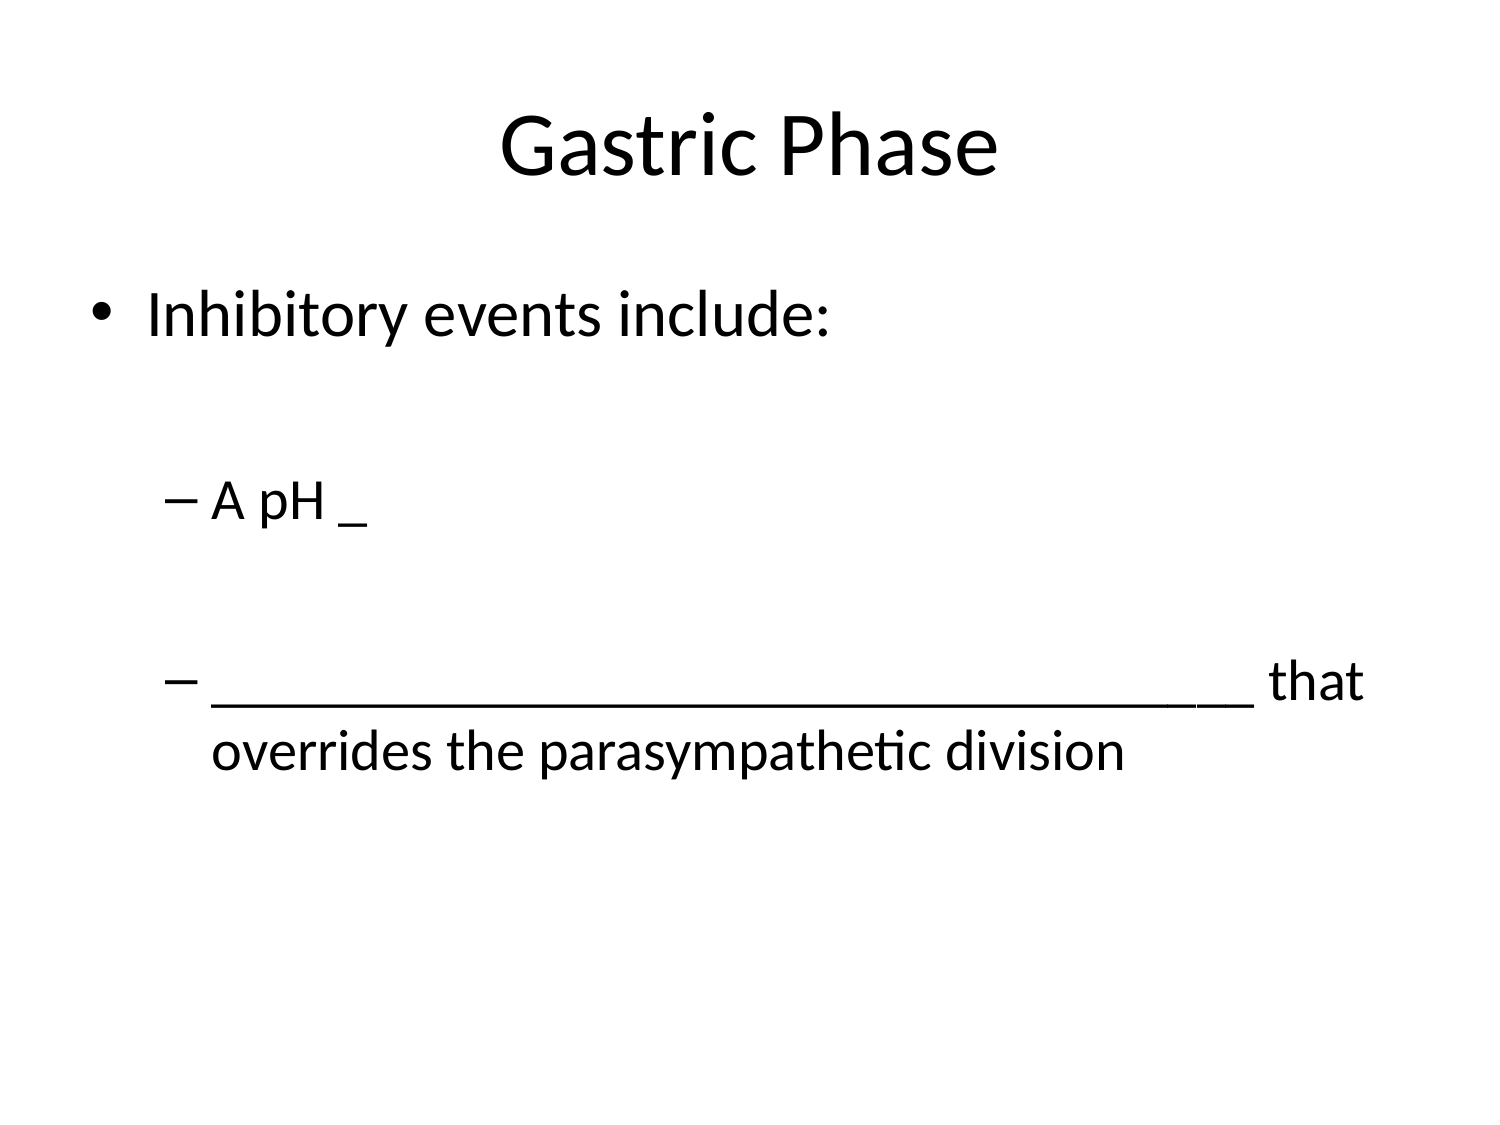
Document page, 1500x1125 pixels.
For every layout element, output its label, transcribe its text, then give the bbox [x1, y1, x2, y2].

list Inhibitory events include: A pH _ ____________________________________ that overrides the parasympathetic division [75, 262, 1425, 1005]
title Gastric Phase [75, 45, 1425, 233]
